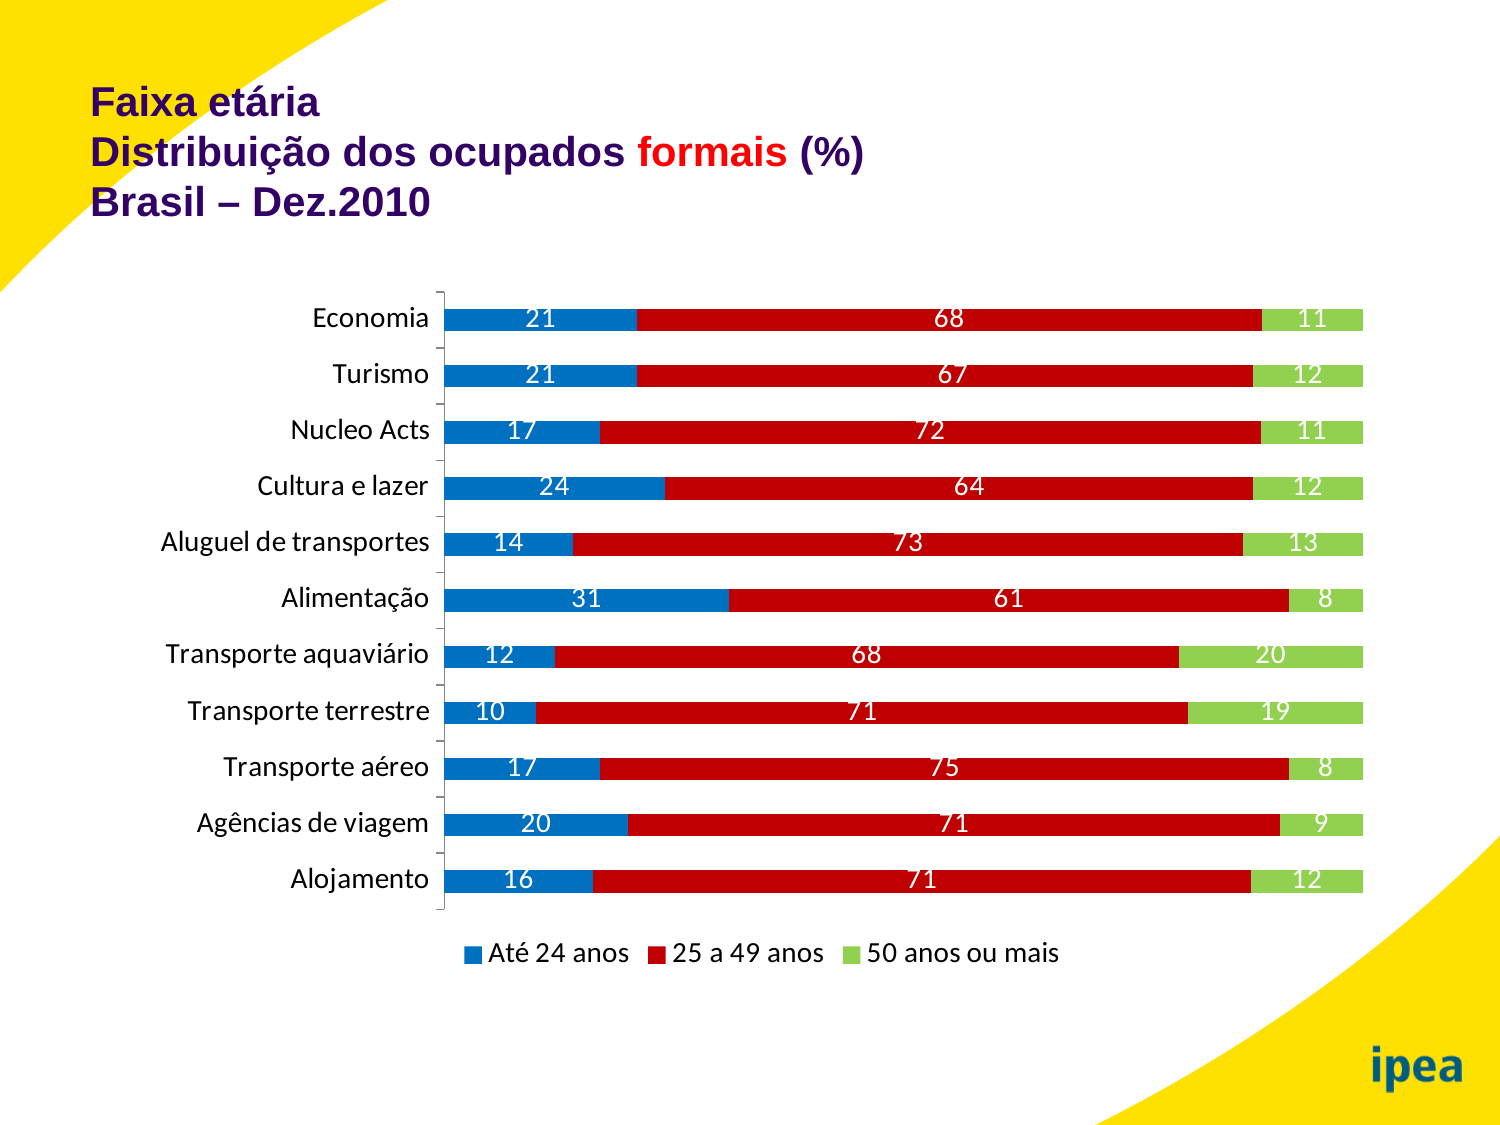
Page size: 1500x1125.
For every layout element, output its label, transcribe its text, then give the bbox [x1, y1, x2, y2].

picture [1372, 1044, 1470, 1093]
chart [135, 277, 1389, 977]
title Faixa etária Distribuição dos ocupados formais (%) Brasil – Dez.2010 [74, 19, 1313, 233]
